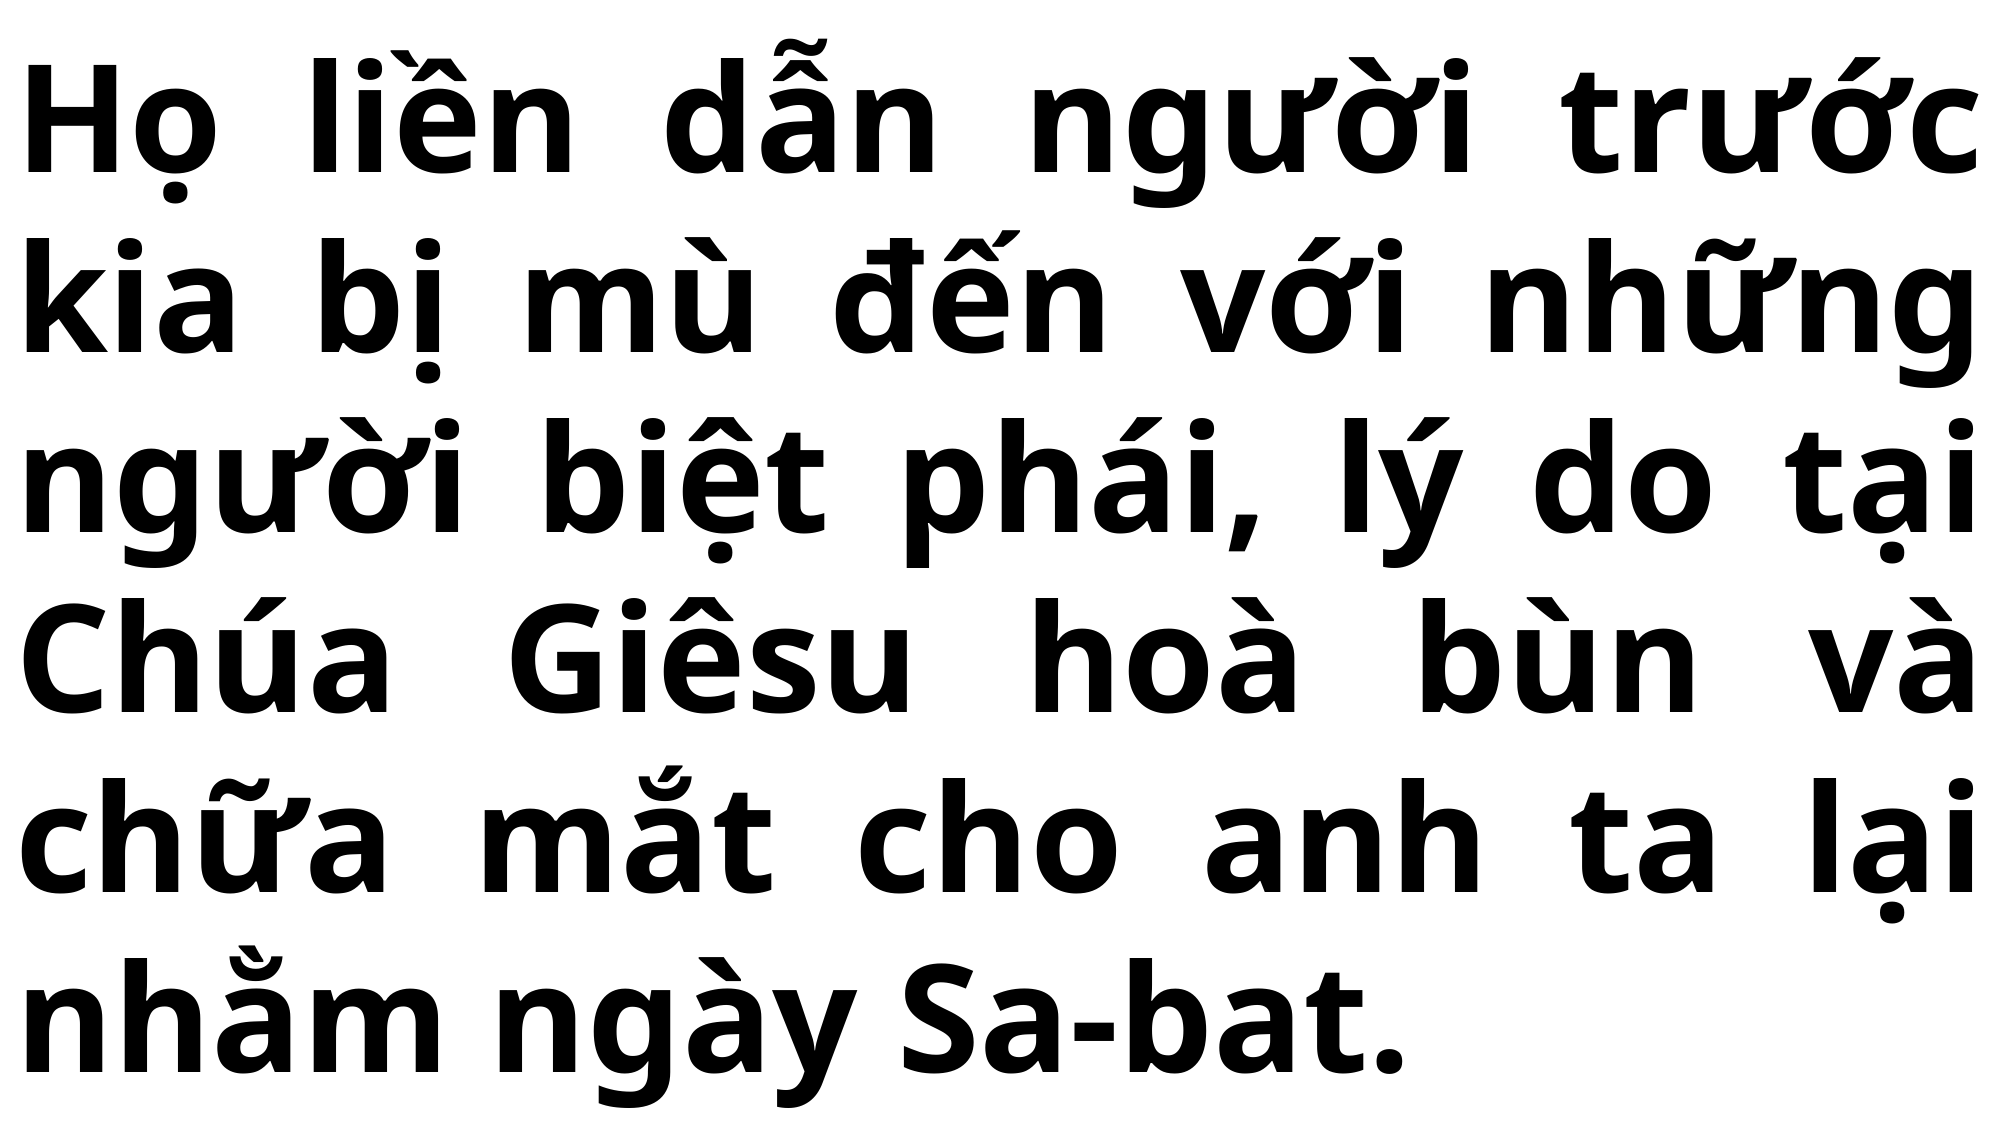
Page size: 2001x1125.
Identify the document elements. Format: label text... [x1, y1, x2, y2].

title Họ liền dẫn người trước kia bị mù đến với những người biệt phái, lý do tại Chúa Giêsu hoà bùn và chữa mắt cho anh ta lại nhằm ngày Sa-bat. [0, 0, 2000, 1125]
